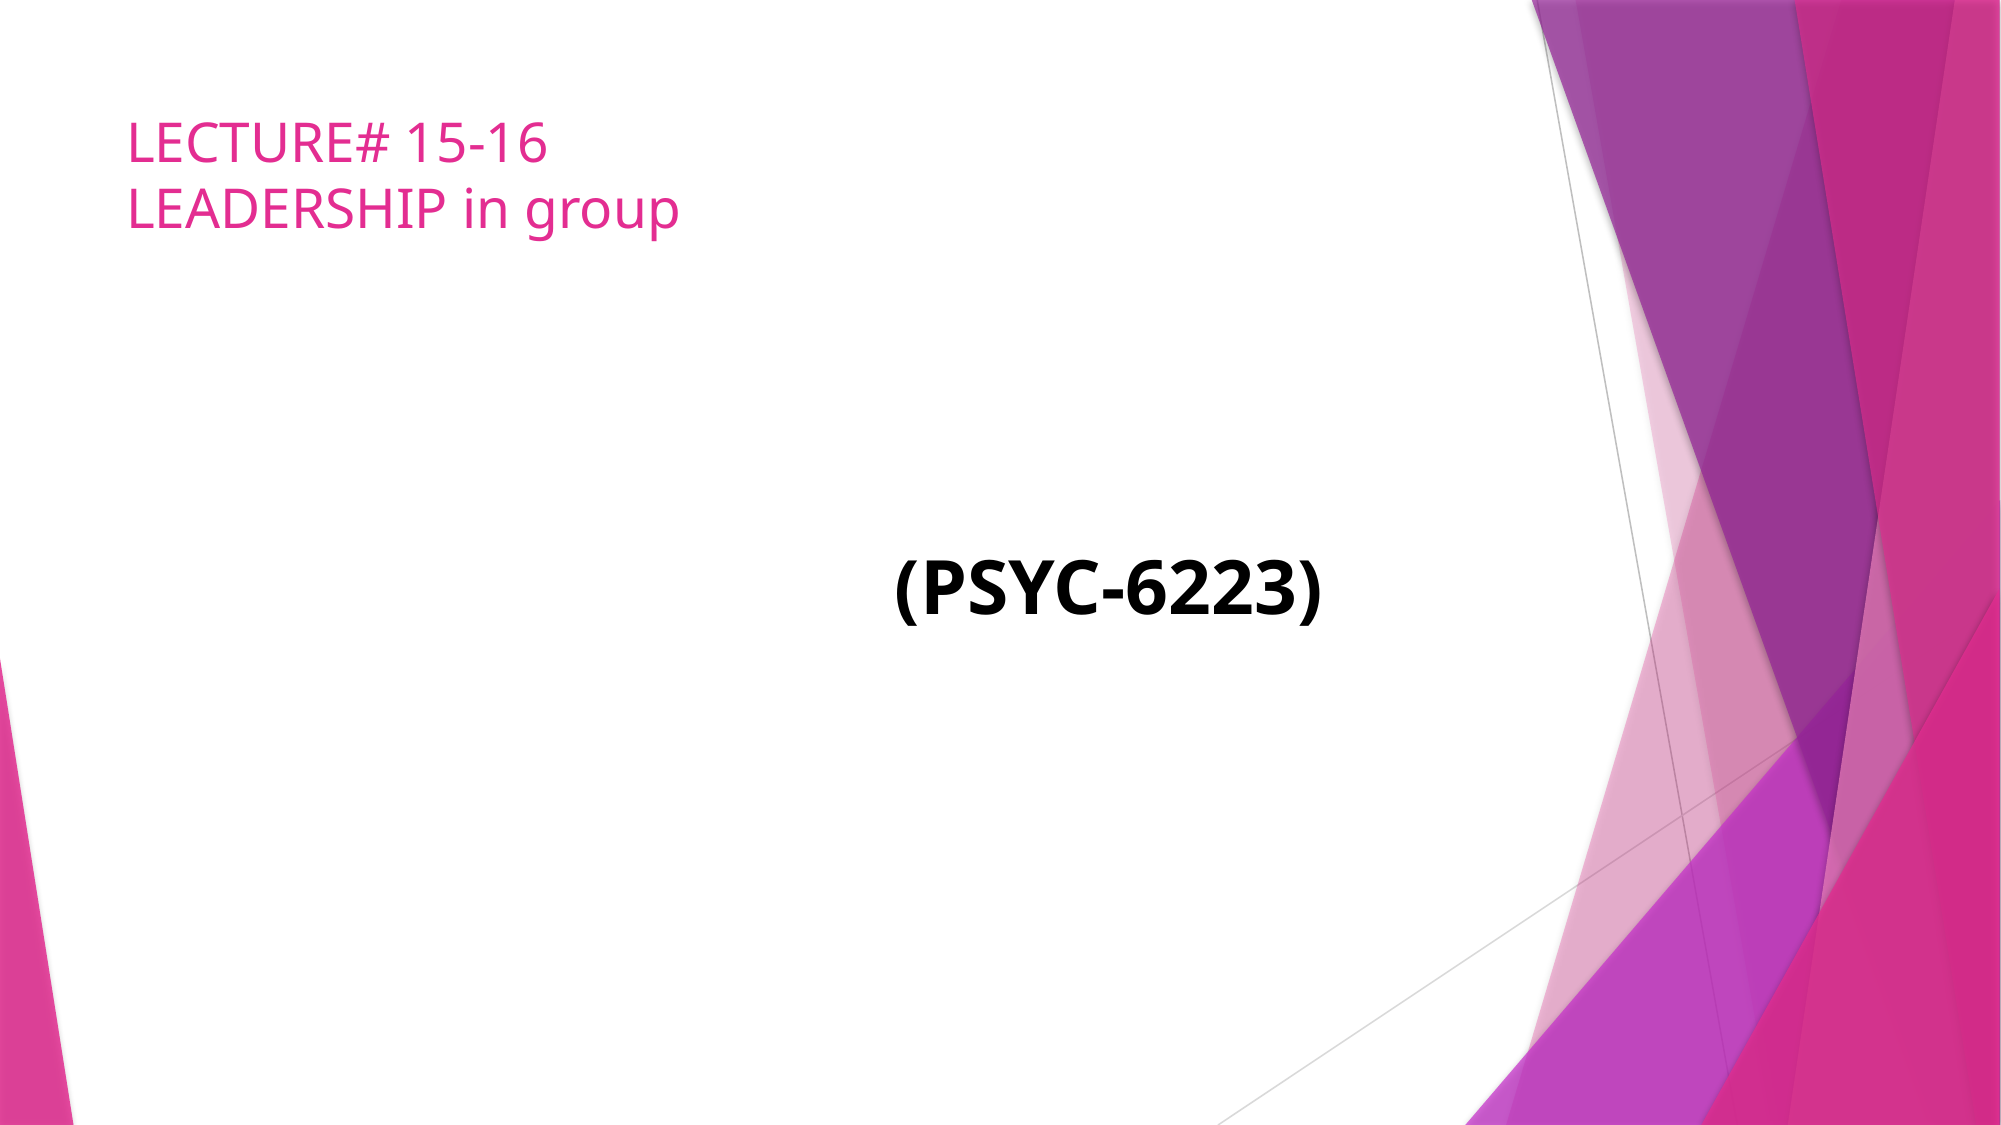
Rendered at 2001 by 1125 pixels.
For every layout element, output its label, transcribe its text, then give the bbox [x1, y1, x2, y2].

title LECTURE# 15-16 LEADERSHIP in group [111, 99, 1522, 317]
text_box (PSYC-6223) [880, 532, 1339, 637]
